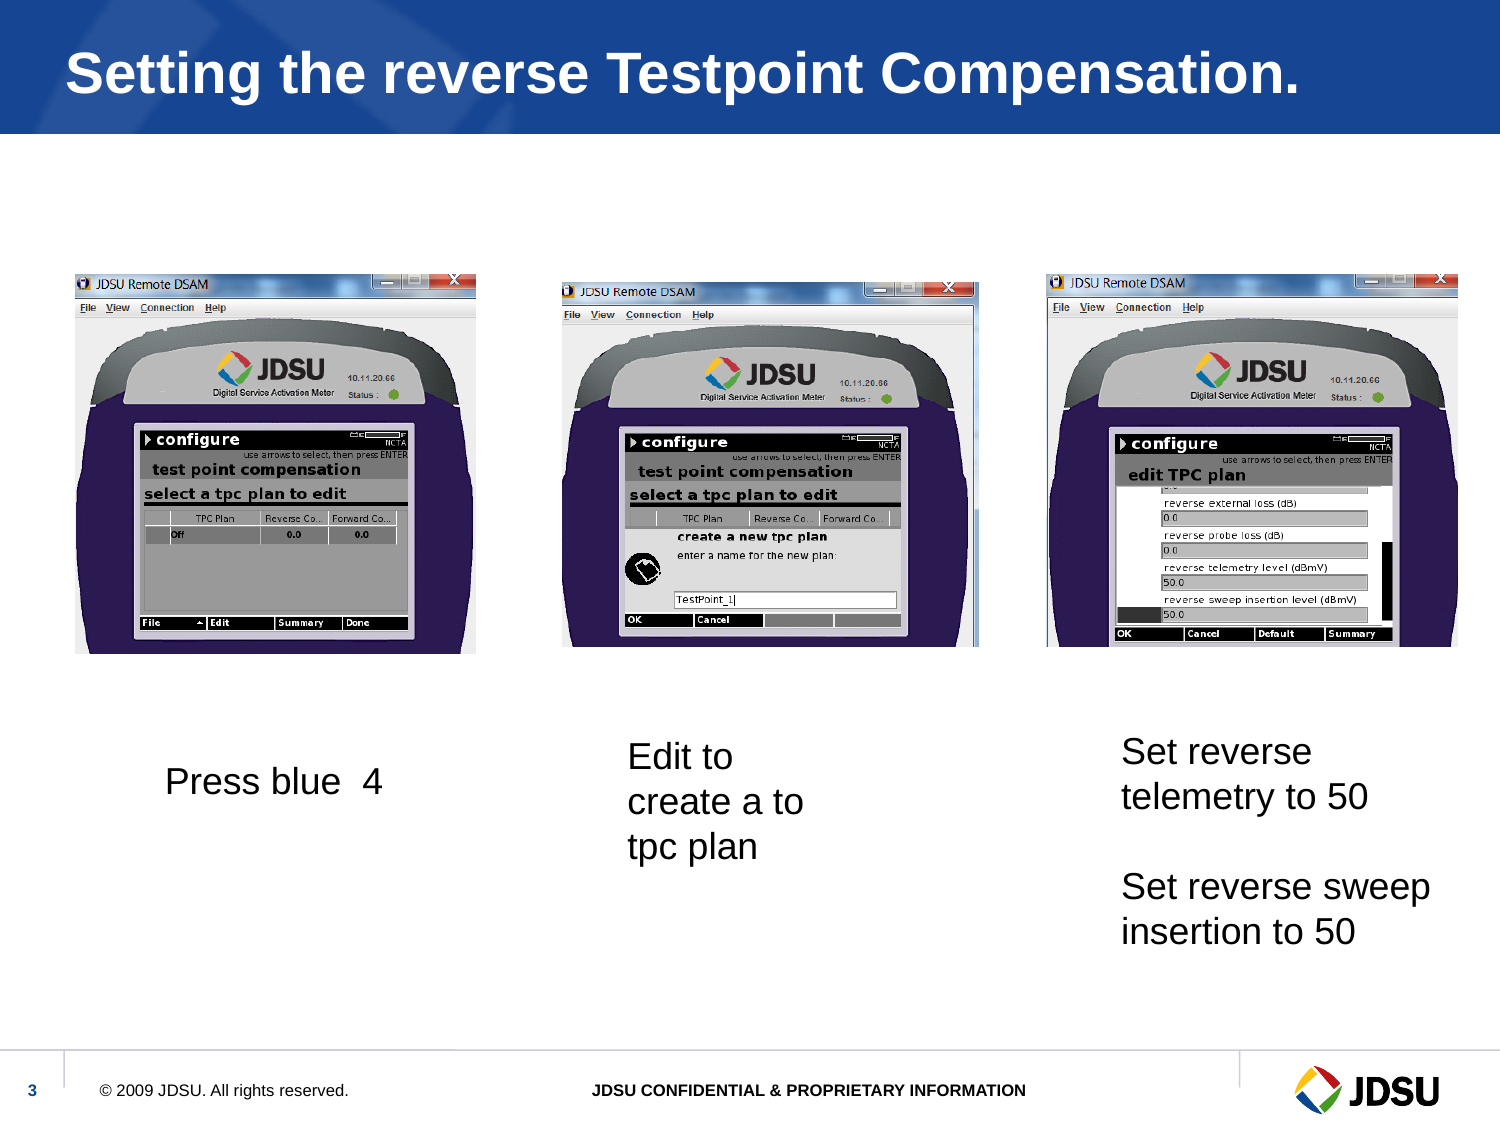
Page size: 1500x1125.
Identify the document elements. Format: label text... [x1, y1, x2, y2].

title Setting the reverse Testpoint Compensation. [65, 9, 1477, 132]
picture [74, 274, 476, 655]
picture [1046, 274, 1458, 647]
picture [562, 282, 979, 647]
picture [1290, 1064, 1443, 1116]
picture [0, 0, 1500, 134]
text_box Edit to create a to tpc plan [612, 724, 850, 875]
text_box Press blue 4 [150, 749, 400, 810]
text_box Set reverse telemetry to 50 Set reverse sweep insertion to 50 [1106, 719, 1452, 960]
